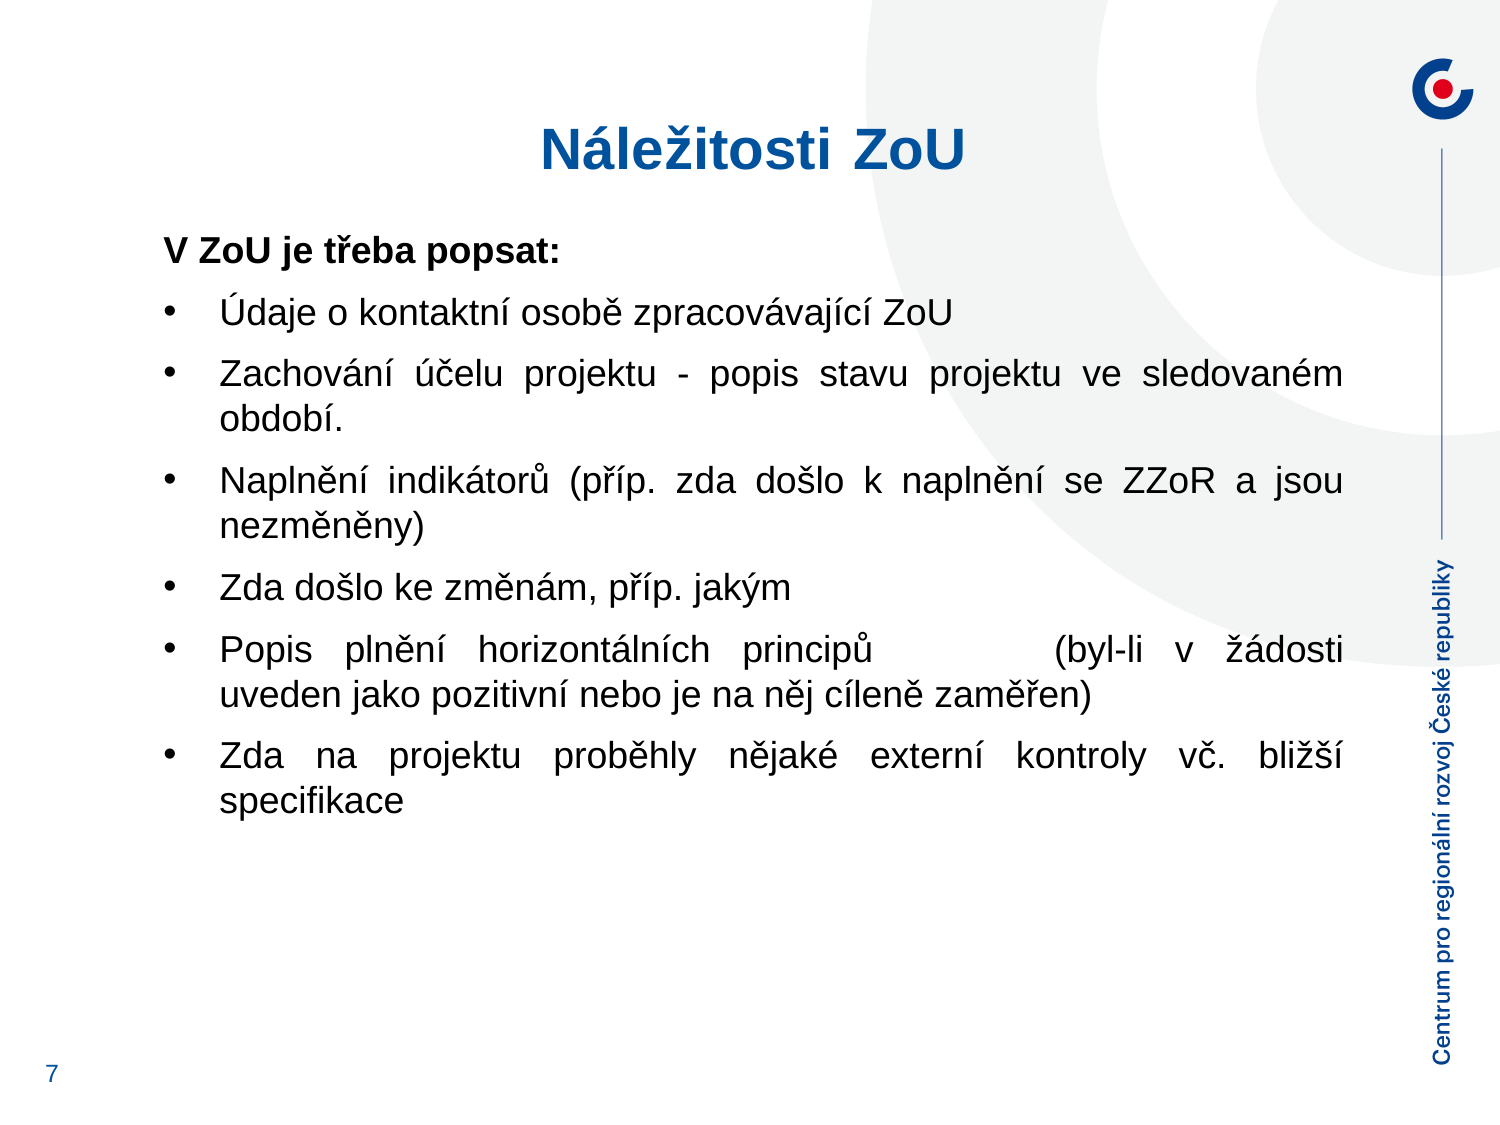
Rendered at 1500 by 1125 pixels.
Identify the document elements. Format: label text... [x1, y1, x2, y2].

list V ZoU je třeba popsat: Údaje o kontaktní osobě zpracovávající ZoU Zachování účelu projektu - popis stavu projektu ve sledovaném období. Naplnění indikátorů (příp. zda došlo k naplnění se ZZoR a jsou nezměněny) Zda došlo ke změnám, příp. jakým Popis plnění horizontálních principů (byl-li v žádosti uveden jako pozitivní nebo je na něj cíleně zaměřen) Zda na projektu proběhly nějaké externí kontroly vč. bližší specifikace [148, 223, 1359, 1010]
picture [0, 0, 1500, 1125]
slide_number 7 [30, 1042, 113, 1103]
title Náležitosti ZoU [148, 87, 1359, 223]
